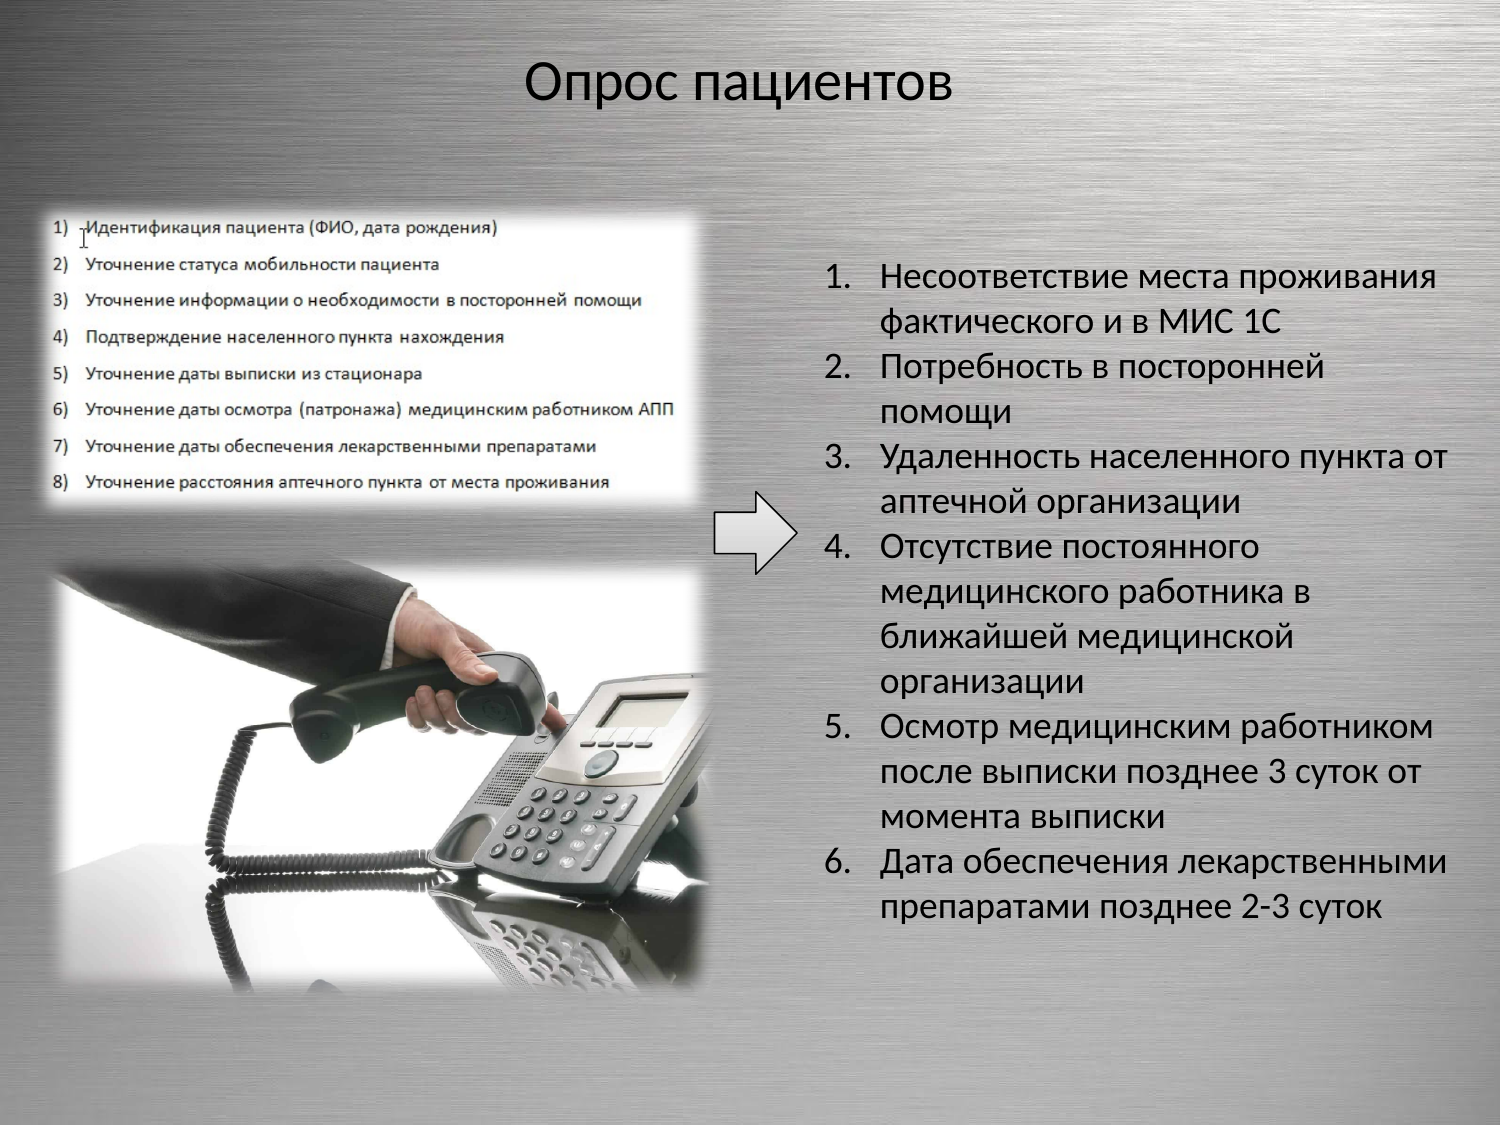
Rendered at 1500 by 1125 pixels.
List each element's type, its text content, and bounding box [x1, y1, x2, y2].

text_box [713, 490, 798, 575]
picture [0, 0, 1500, 1125]
text_box Несоответствие места проживания фактического и в МИС 1С Потребность в посторонней помощи Удаленность населенного пункта от аптечной организации Отсутствие постоянного медицинского работника в ближайшей медицинской организации Осмотр медицинским работником после выписки позднее 3 суток от момента выписки Дата обеспечения лекарственными препаратами позднее 2-3 суток [809, 243, 1471, 934]
title Опрос пациентов [64, 30, 1415, 124]
